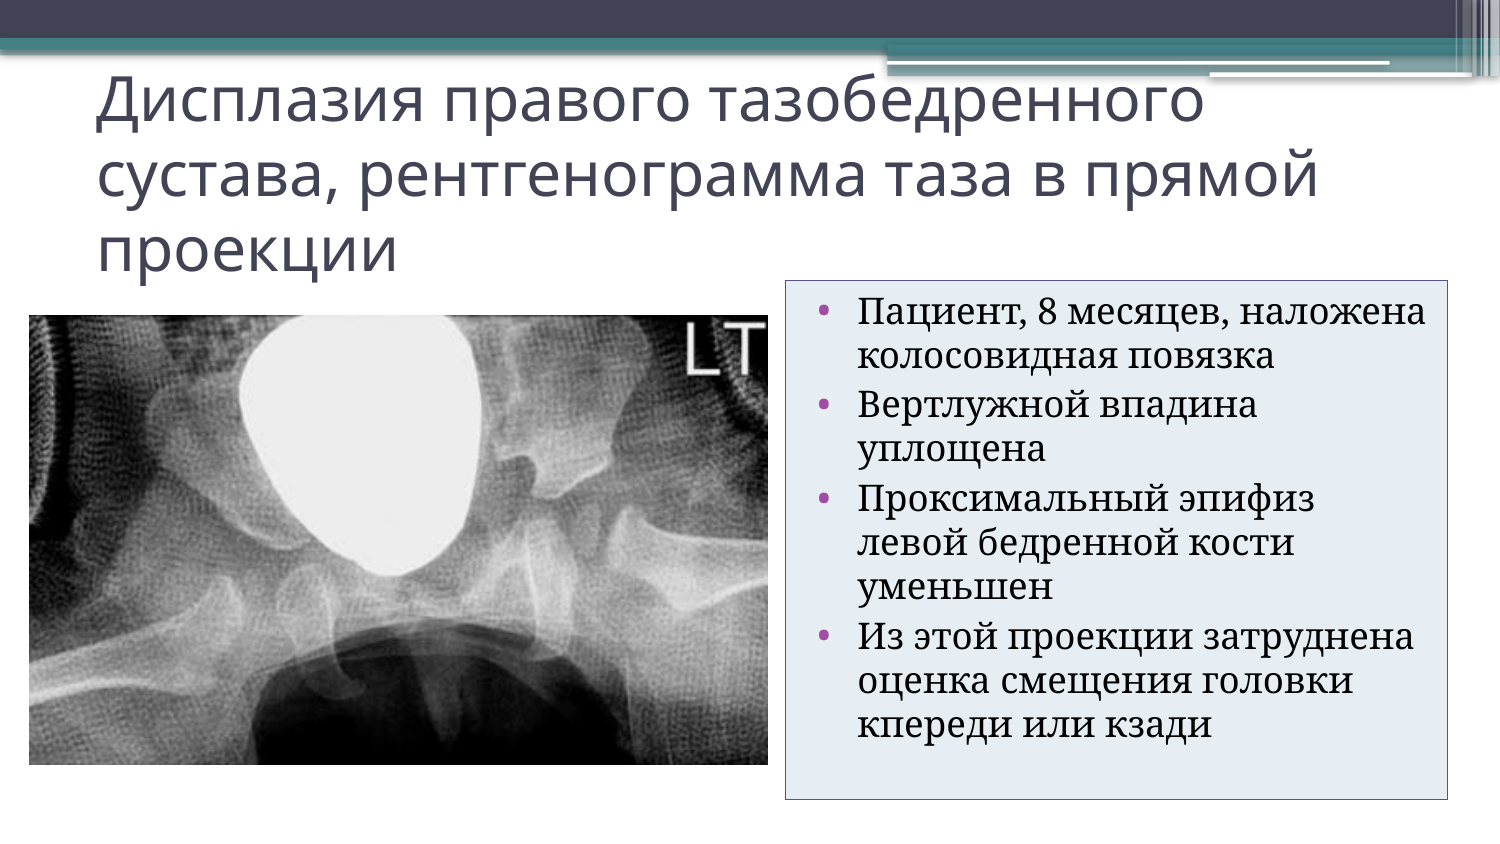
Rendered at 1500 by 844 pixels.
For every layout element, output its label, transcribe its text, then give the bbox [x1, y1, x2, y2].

text_box Дисплазия правого тазобедренного сустава, рентгенограмма таза в прямой проекции [81, 105, 1412, 237]
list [29, 315, 768, 765]
list Пациент, 8 месяцев, наложена колосовидная повязка Вертлужной впадина уплощена Проксимальный эпифиз левой бедренной кости уменьшен Из этой проекции затруднена оценка смещения головки кпереди или кзади [785, 280, 1448, 800]
